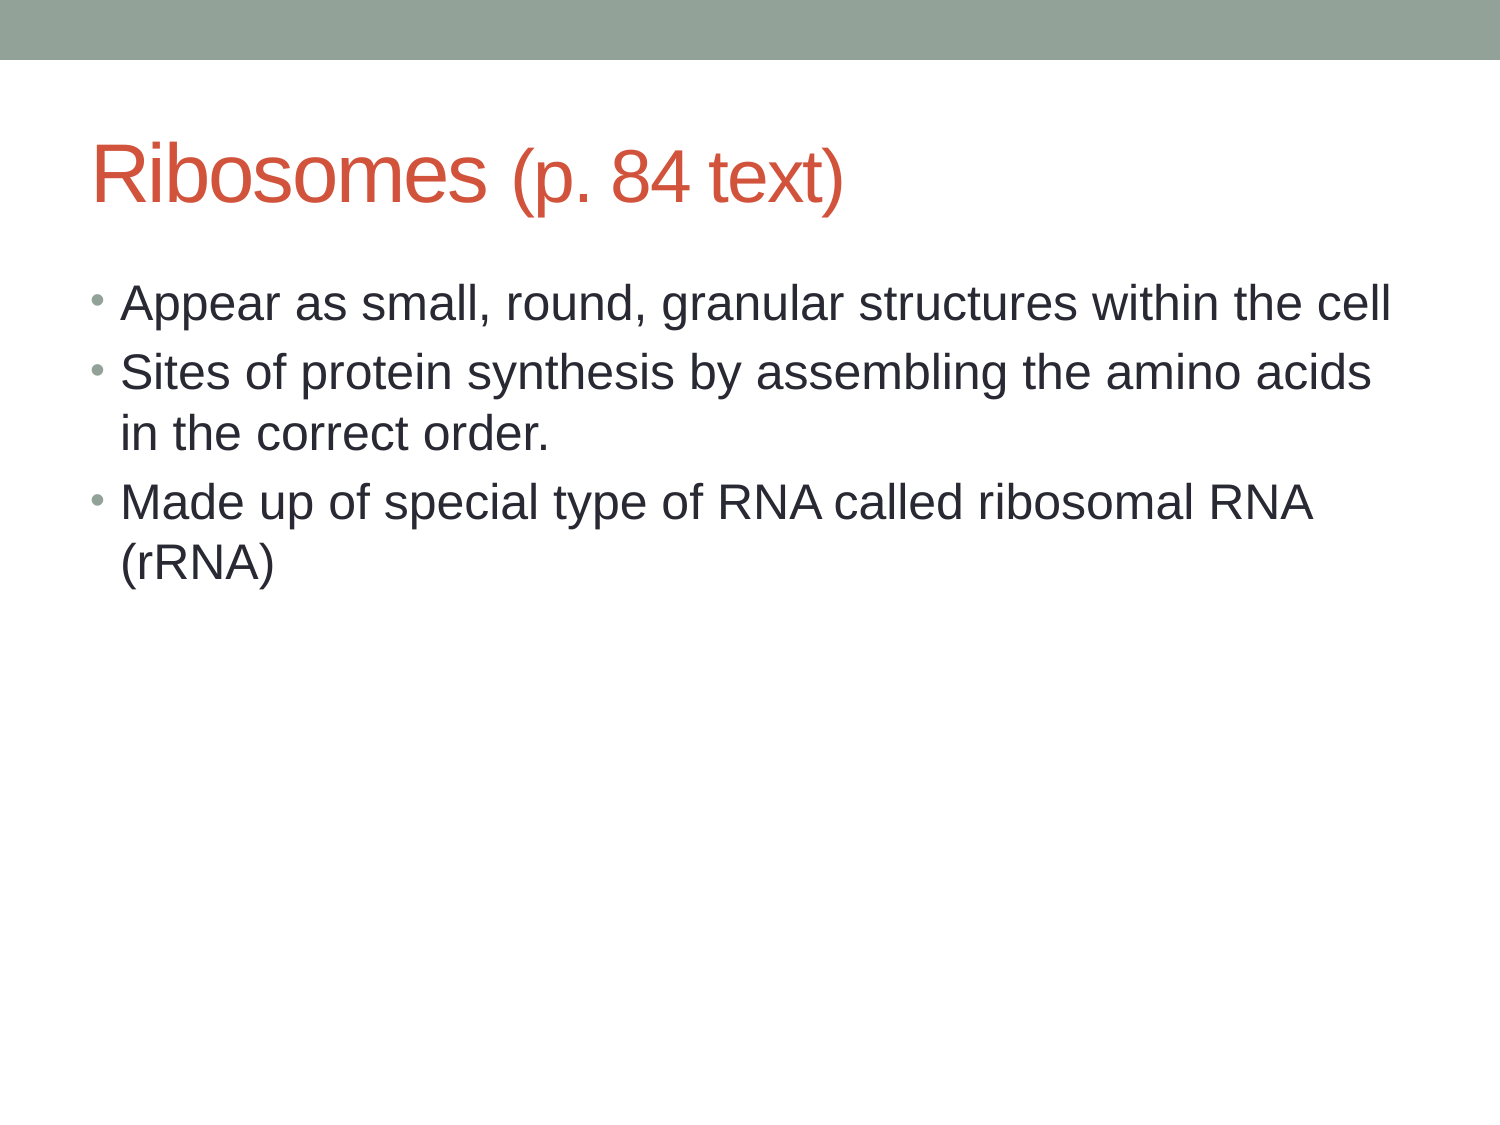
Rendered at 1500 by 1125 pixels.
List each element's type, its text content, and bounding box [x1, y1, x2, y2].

list Appear as small, round, granular structures within the cell Sites of protein synthesis by assembling the amino acids in the correct order. Made up of special type of RNA called ribosomal RNA (rRNA) [75, 262, 1425, 1063]
title Ribosomes (p. 84 text) [75, 87, 1425, 250]
